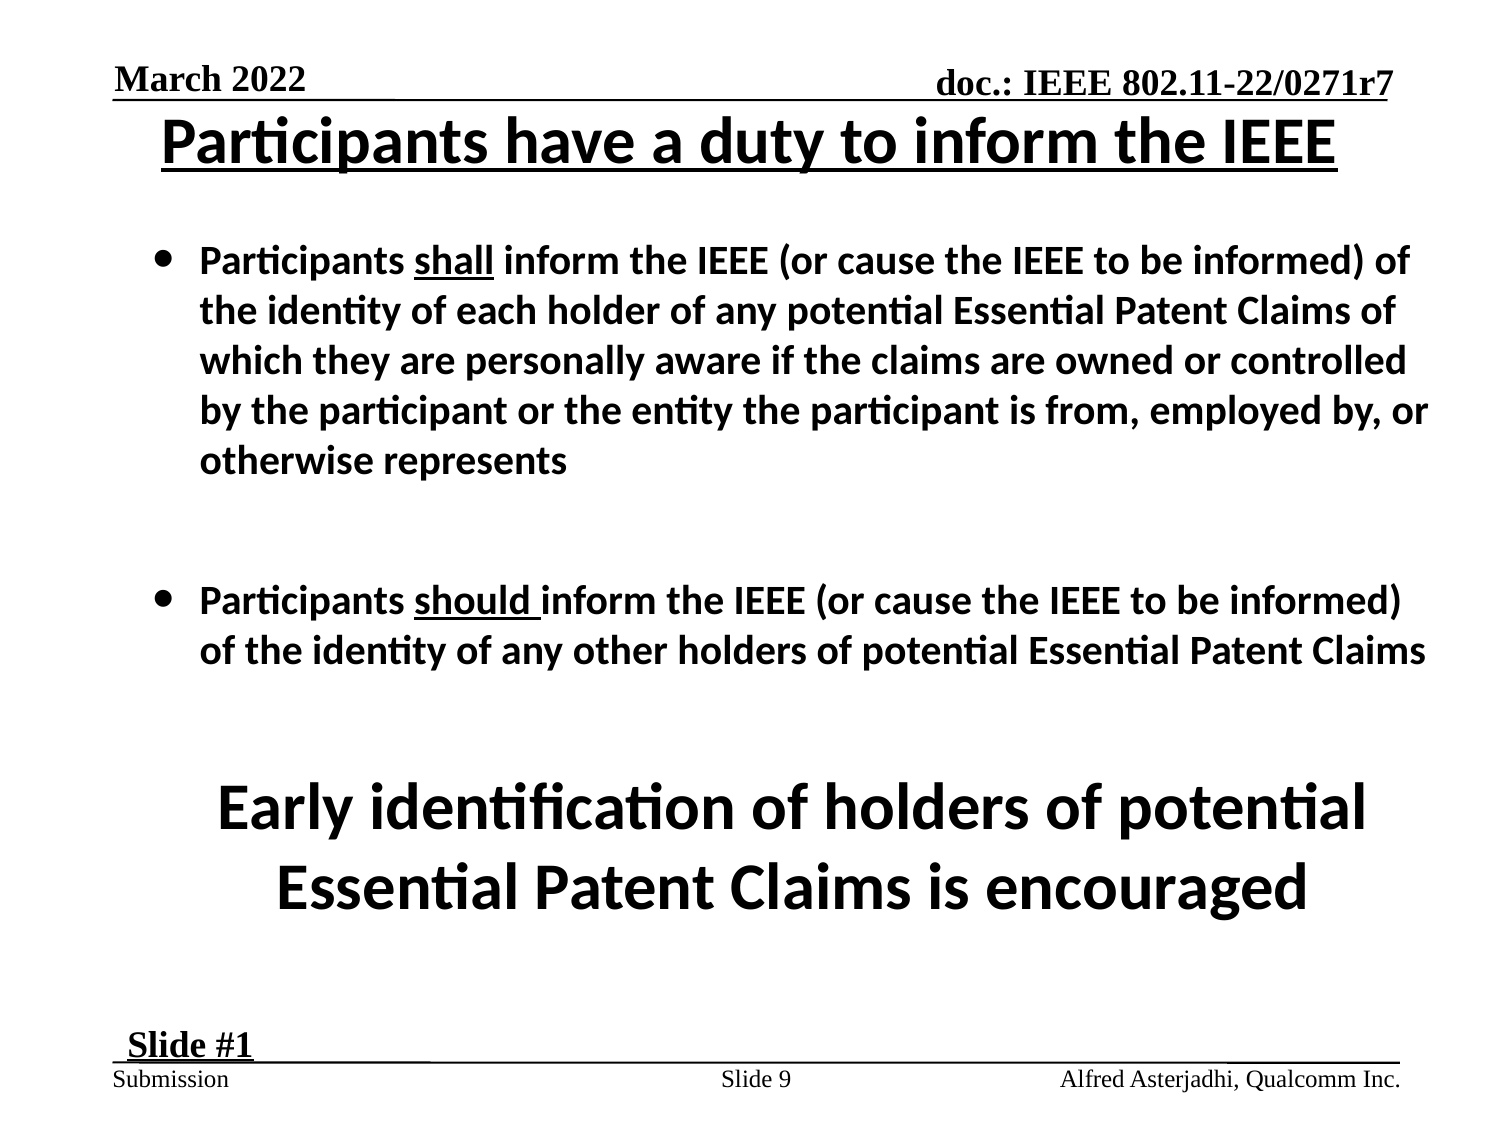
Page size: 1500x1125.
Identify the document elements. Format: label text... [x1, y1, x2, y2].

footer Alfred Asterjadhi, Qualcomm Inc. [878, 1061, 1402, 1093]
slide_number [114, 54, 493, 100]
list Participants shall inform the IEEE (or cause the IEEE to be informed) of the identity of each holder of any potential Essential Patent Claims of which they are personally aware if the claims are owned or controlled by the participant or the entity the participant is from, employed by, or otherwise represents Participants should inform the IEEE (or cause the IEEE to be informed) of the identity of any other holders of potential Essential Patent Claims Early identification of holders of potential Essential Patent Claims is encouraged [62, 224, 1451, 901]
title Participants have a duty to inform the IEEE [112, 112, 1388, 163]
text_box Slide #1 [112, 1012, 269, 1073]
slide_number Slide 9 [712, 1061, 800, 1123]
